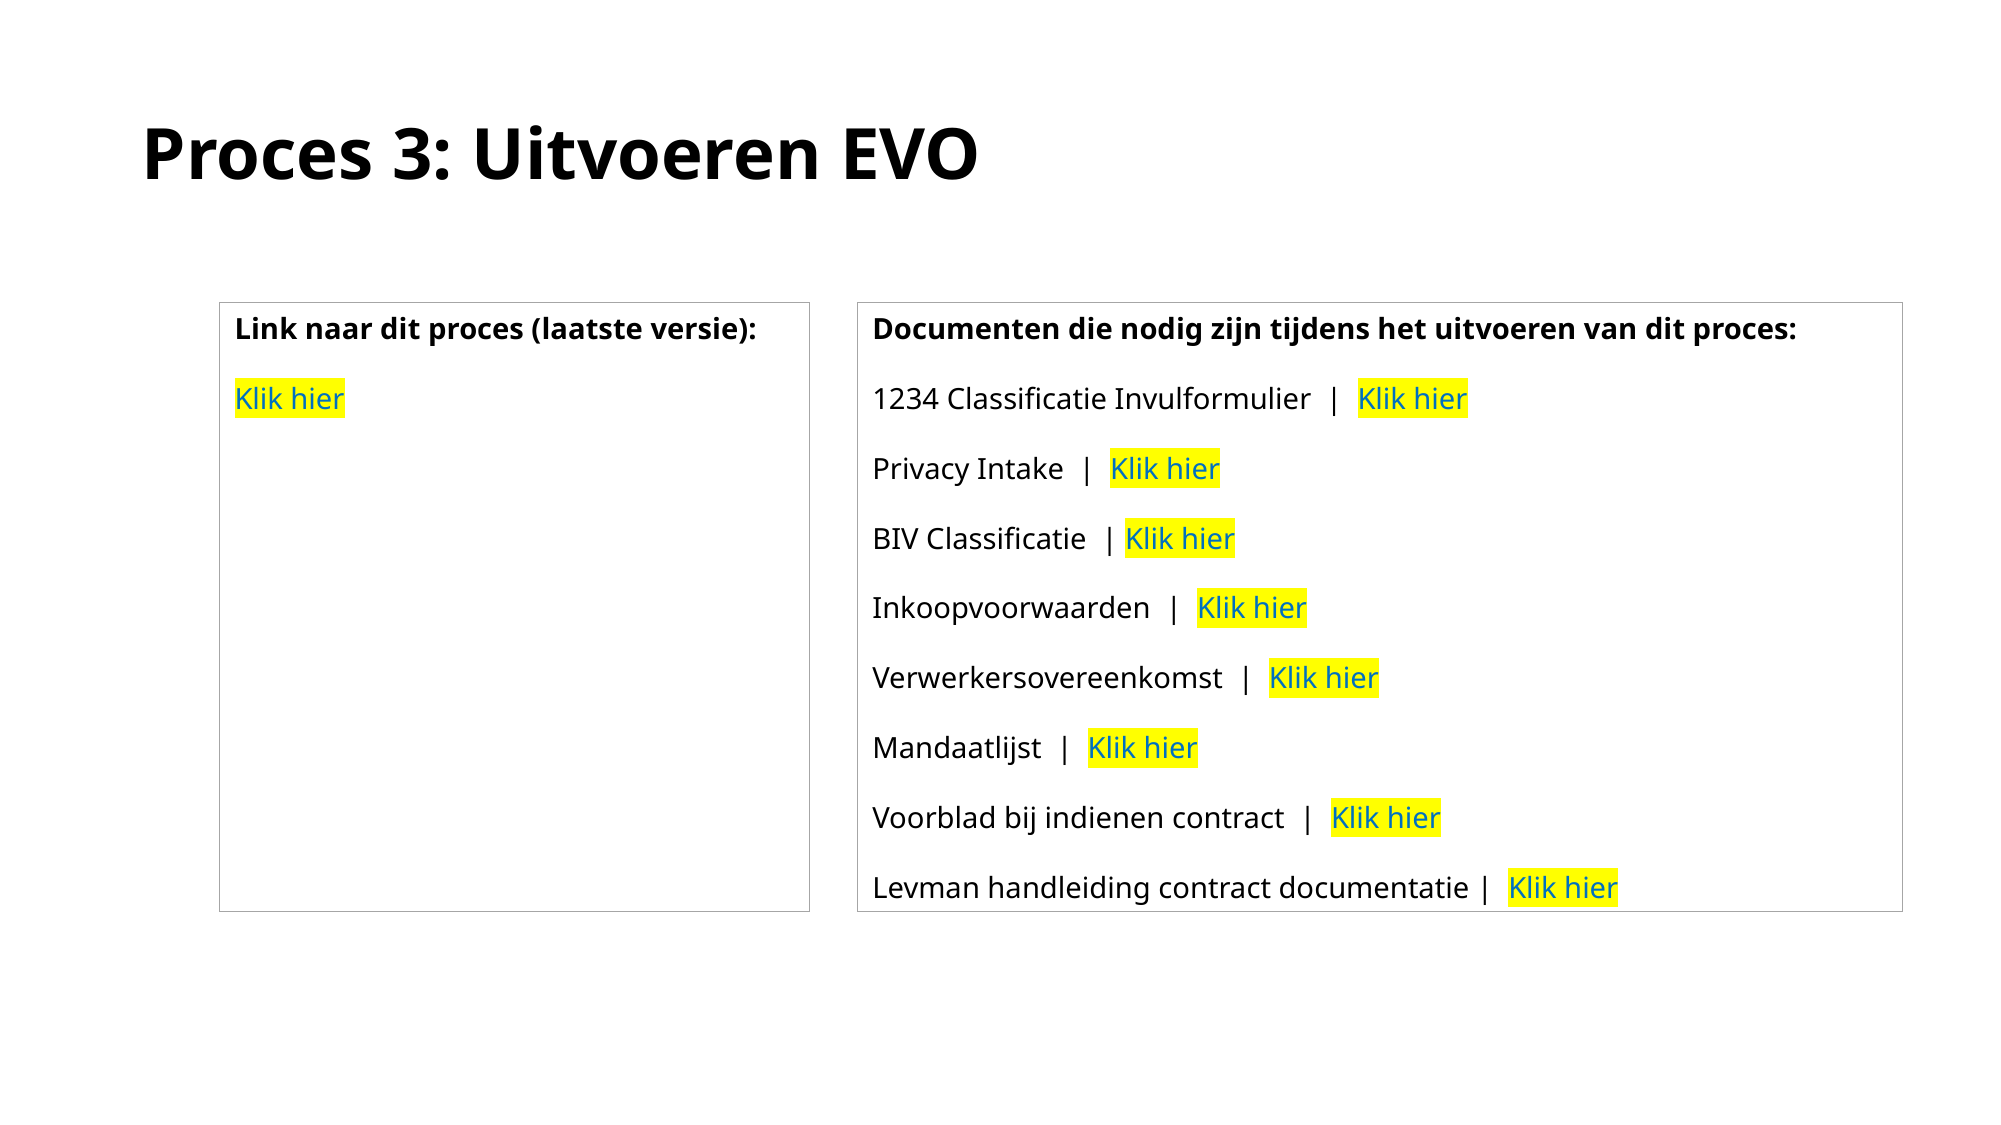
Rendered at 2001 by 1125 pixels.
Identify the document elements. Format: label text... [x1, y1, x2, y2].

text_box Documenten die nodig zijn tijdens het uitvoeren van dit proces: 1234 Classificatie Invulformulier | Klik hier Privacy Intake | Klik hier BIV Classificatie | Klik hier Inkoopvoorwaarden | Klik hier Verwerkersovereenkomst | Klik hier Mandaatlijst | Klik hier Voorblad bij indienen contract | Klik hier Levman handleiding contract documentatie | Klik hier [857, 302, 1903, 912]
title Proces 3: Uitvoeren EVO [141, 118, 1882, 175]
text_box Link naar dit proces (laatste versie): Klik hier [219, 302, 810, 912]
